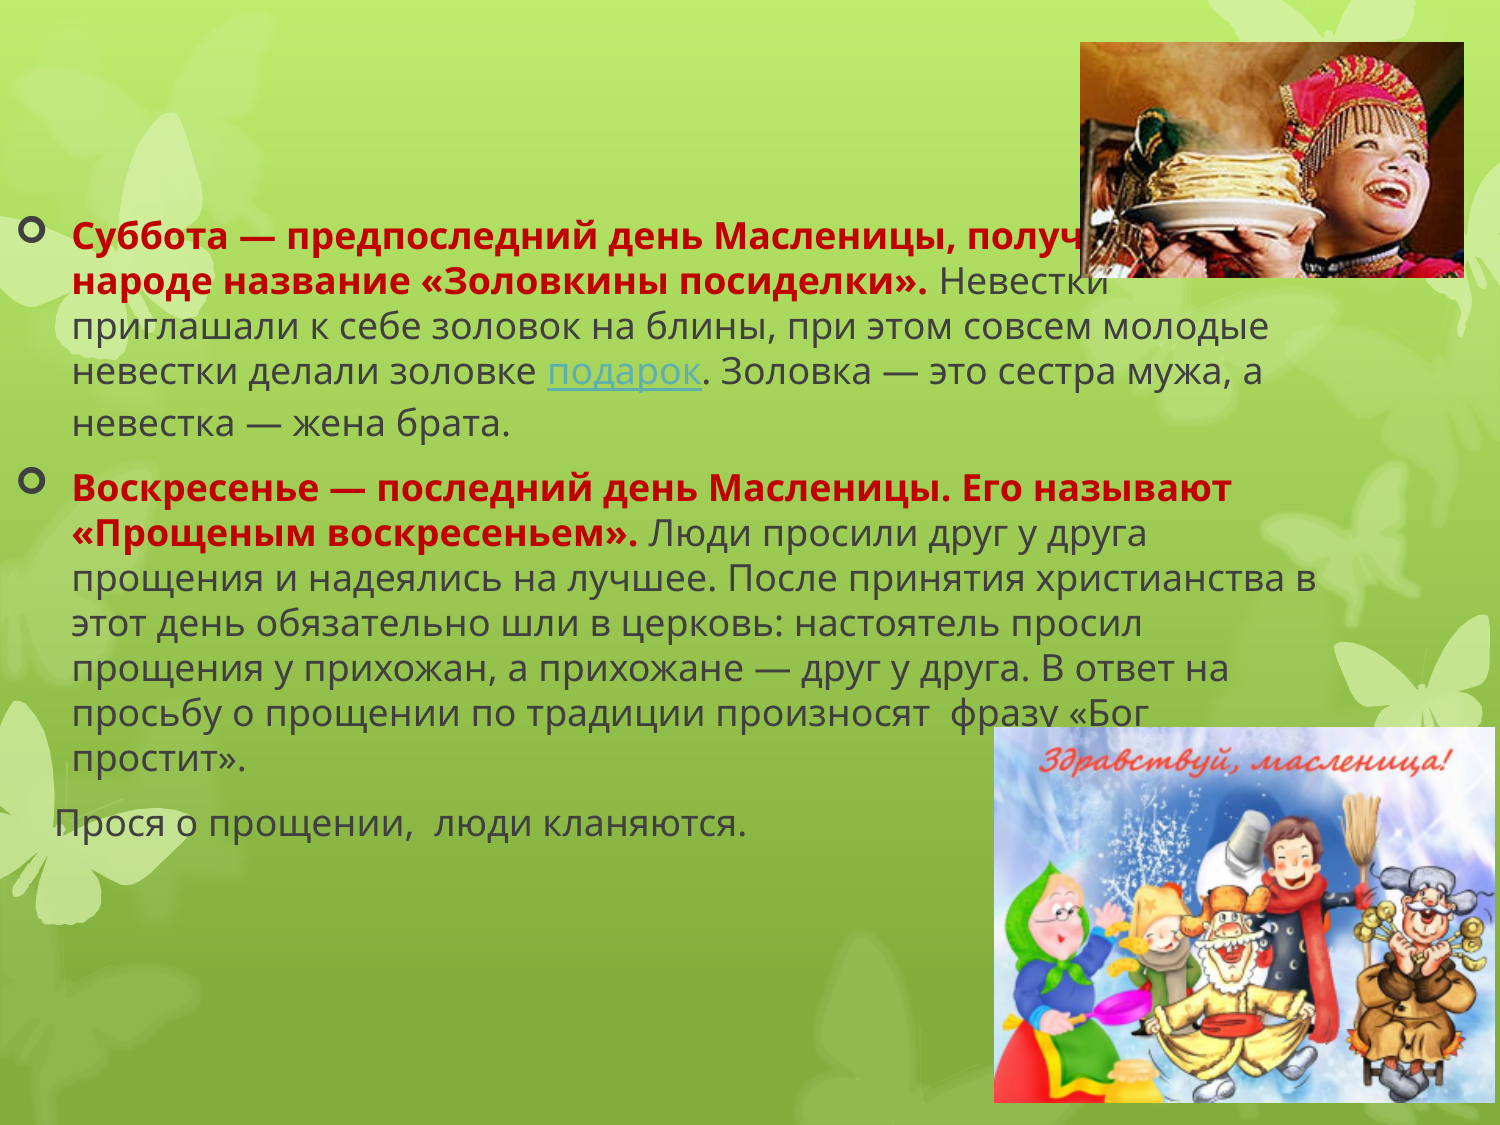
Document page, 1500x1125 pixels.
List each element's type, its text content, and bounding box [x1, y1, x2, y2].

list Суббота — предпоследний день Масленицы, получивший в народе название «Золовкины посиделки». Невестки приглашали к себе золовок на блины, при этом совсем молодые невестки делали золовке подарок. Золовка — это сестра мужа, а невестка — жена брата. Воскресенье — последний день Масленицы. Его называют «Прощеным воскресеньем». Люди просили друг у друга прощения и надеялись на лучшее. После принятия христианства в этот день обязательно шли в церковь: настоятель просил прощения у прихожан, а прихожане — друг у друга. В ответ на просьбу о прощении по традиции произносят фразу «Бог простит». Прося о прощении, люди кланяются. [0, 159, 1335, 962]
picture [1080, 42, 1464, 278]
picture [994, 727, 1496, 1104]
